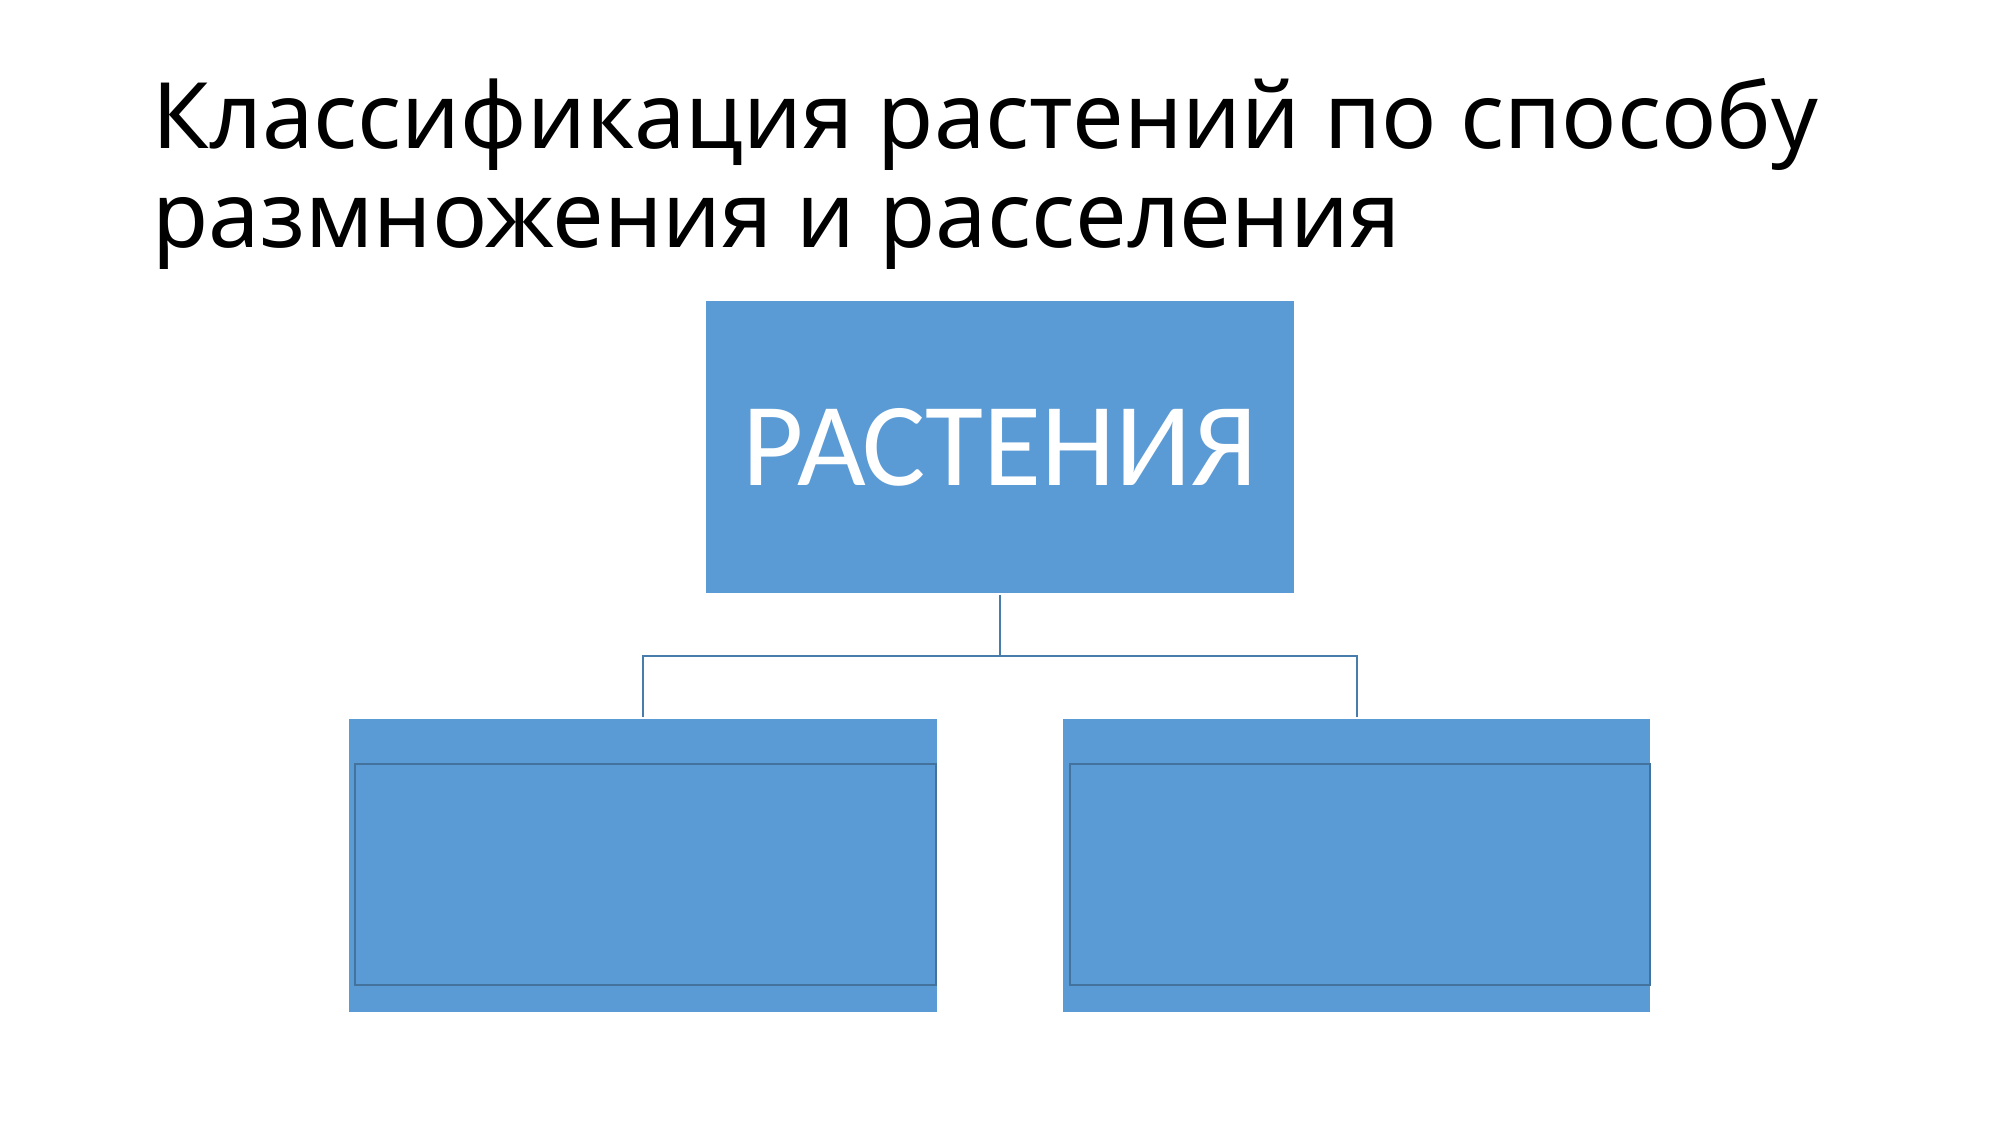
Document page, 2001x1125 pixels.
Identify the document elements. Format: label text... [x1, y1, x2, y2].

title Классификация растений по способу размножения и расселения [137, 59, 1863, 278]
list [137, 299, 1863, 1014]
